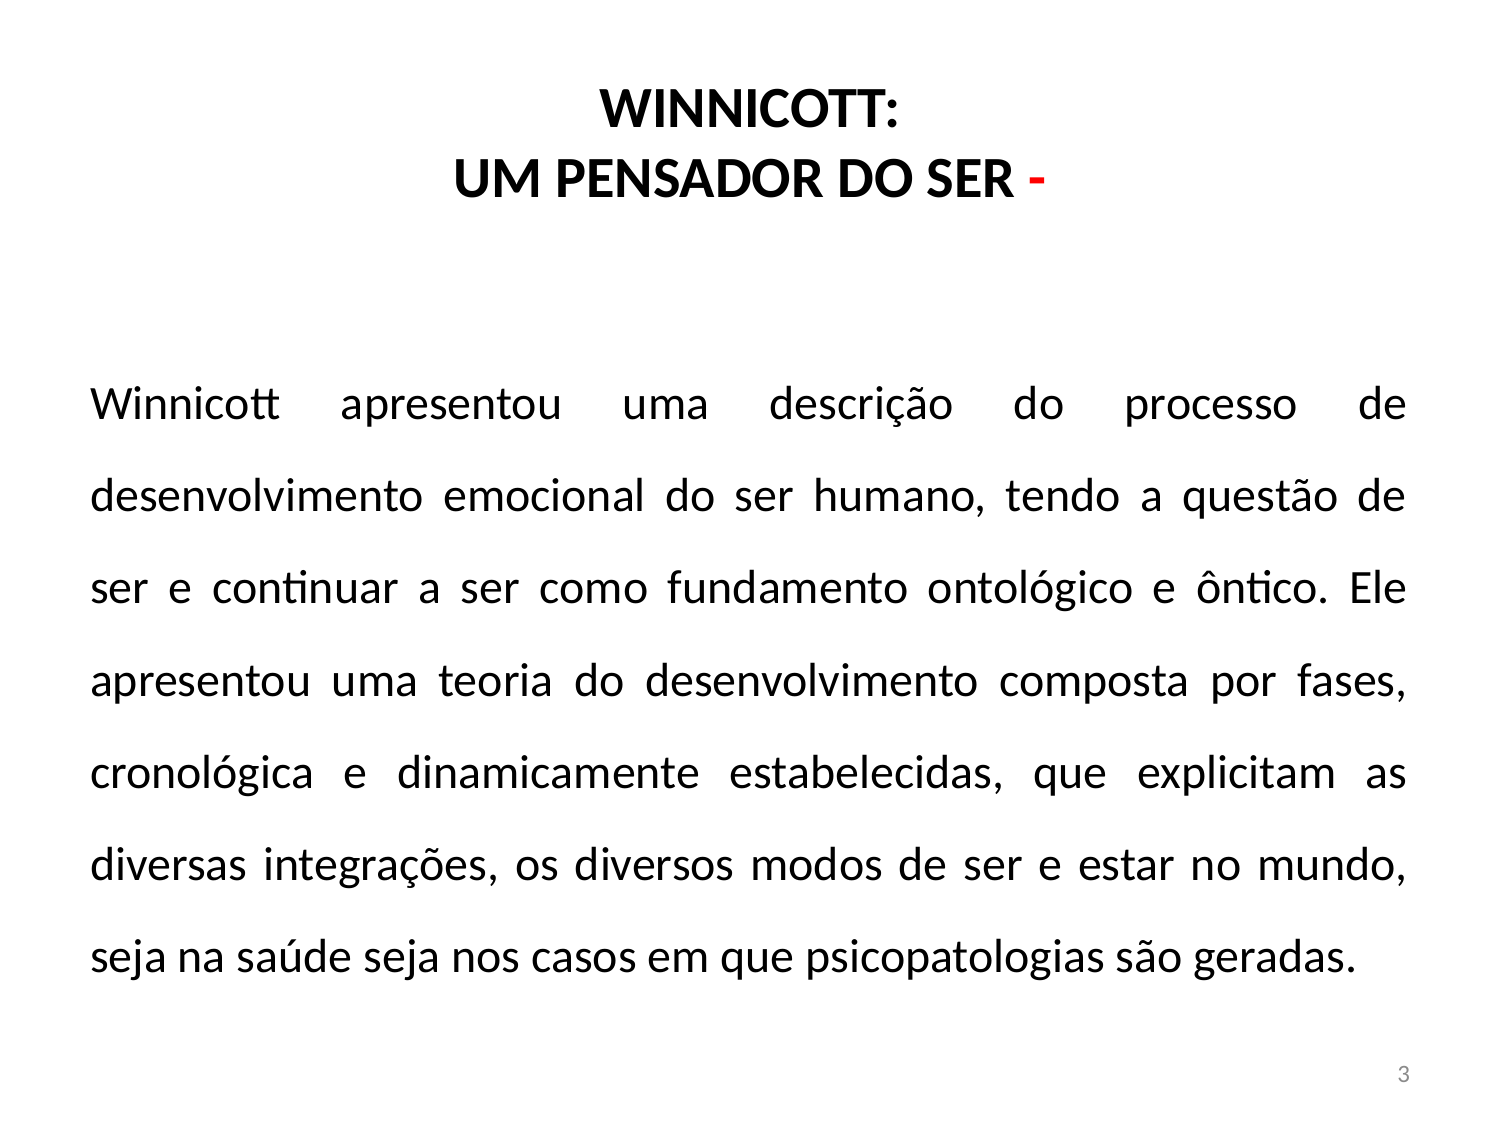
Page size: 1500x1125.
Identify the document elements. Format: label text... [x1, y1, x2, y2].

list Winnicott apresentou uma descrição do processo de desenvolvimento emocional do ser humano, tendo a questão de ser e continuar a ser como fundamento ontológico e ôntico. Ele apresentou uma teoria do desenvolvimento composta por fases, cronológica e dinamicamente estabelecidas, que explicitam as diversas integrações, os diversos modos de ser e estar no mundo, seja na saúde seja nos casos em que psicopatologias são geradas. [75, 262, 1425, 1005]
slide_number 3 [1074, 1042, 1425, 1103]
title WINNICOTT: UM PENSADOR DO SER - [75, 45, 1425, 233]
